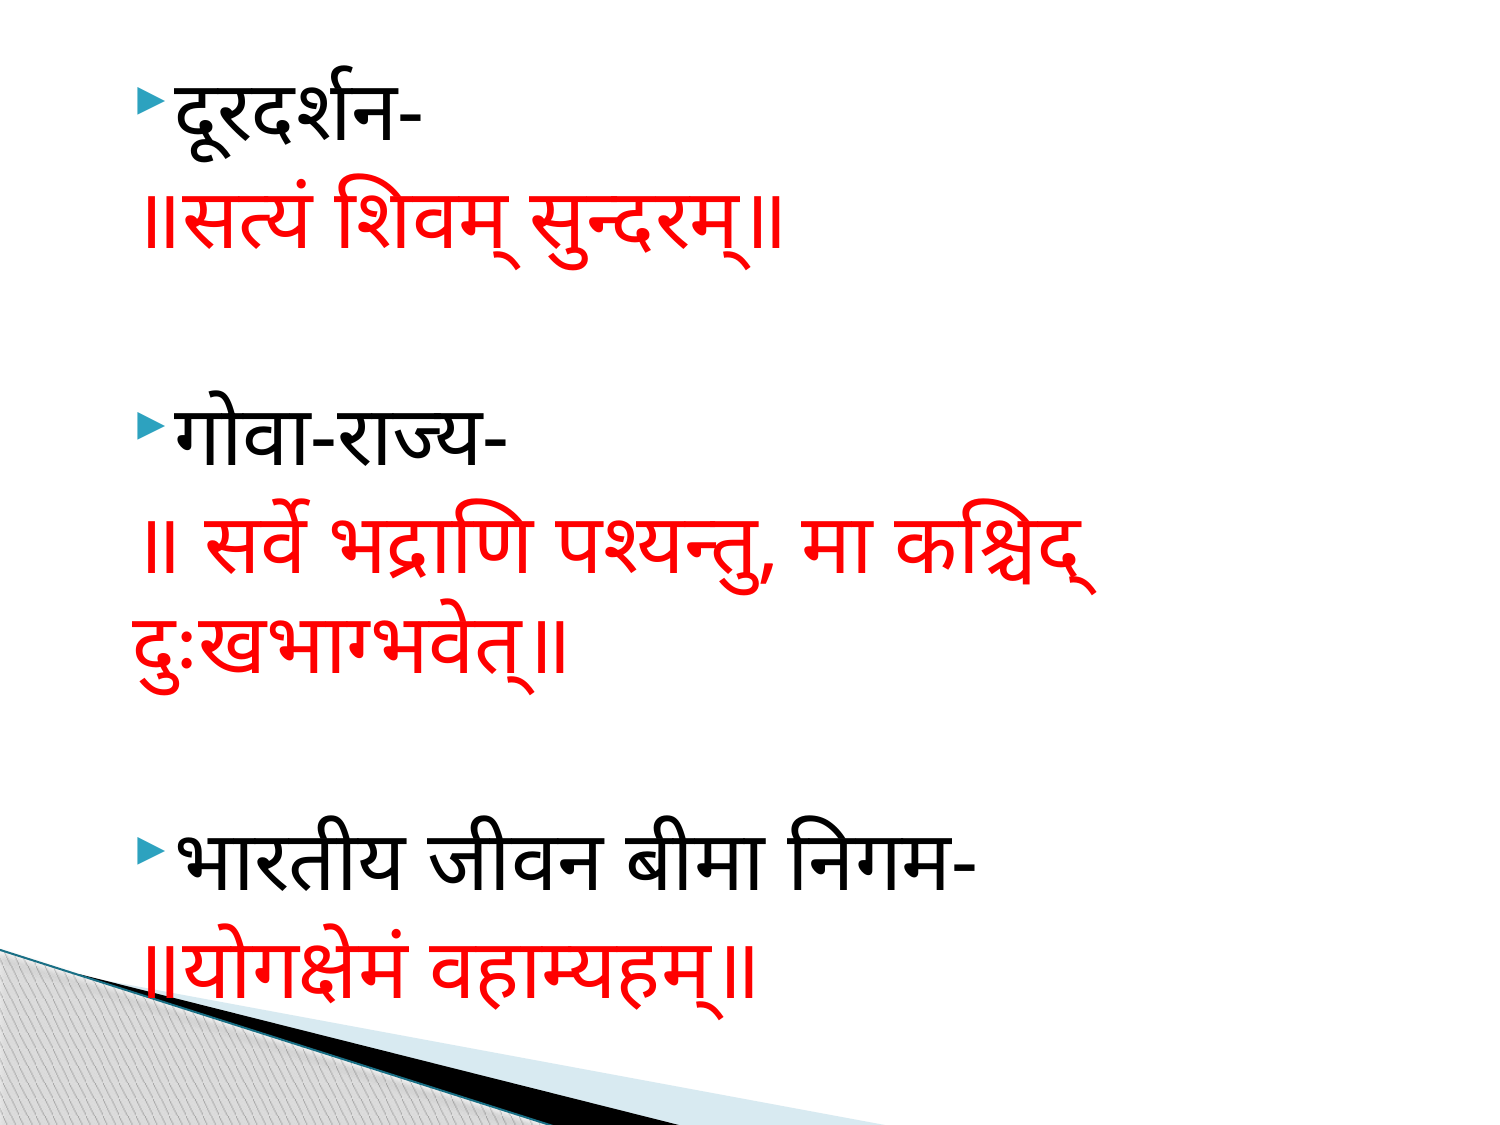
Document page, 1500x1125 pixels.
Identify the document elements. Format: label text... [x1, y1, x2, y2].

list ‌दूरदर्शन- ॥सत्यं शिवम् सुन्दरम्॥ गोवा-राज्य- ॥ सर्वे भद्राणि पश्यन्तु, मा कश्चिद् दुःखभाग्भवेत्॥ भारतीय जीवन बीमा निगम- ॥योगक्षेमं वहाम्यहम्॥ [99, 50, 1388, 1013]
